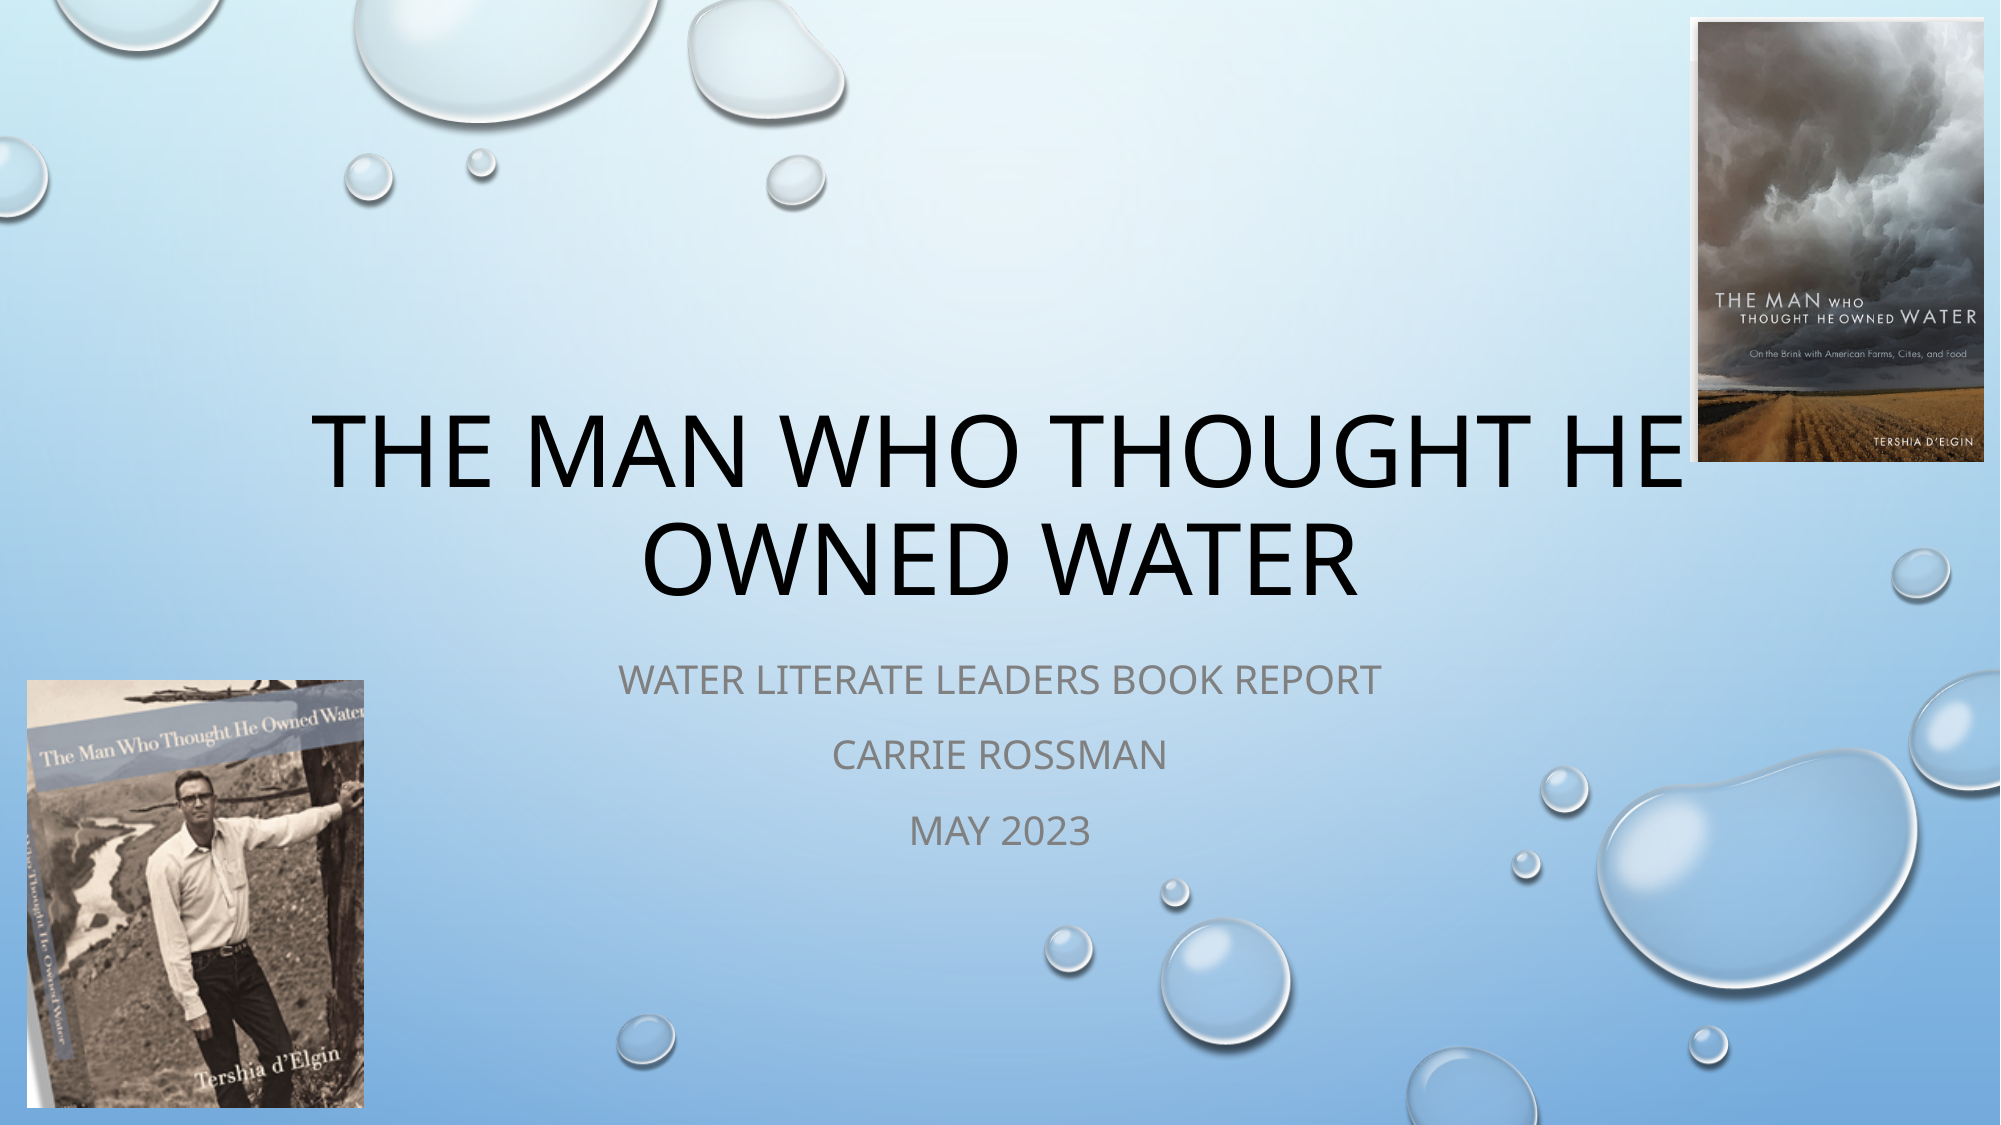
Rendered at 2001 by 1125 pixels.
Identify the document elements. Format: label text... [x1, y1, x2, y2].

subtitle Water literate leaders book report Carrie Rossman May 2023 [287, 637, 1713, 863]
title The Man who thought he owned water [287, 213, 1713, 625]
picture [0, 0, 2000, 1125]
